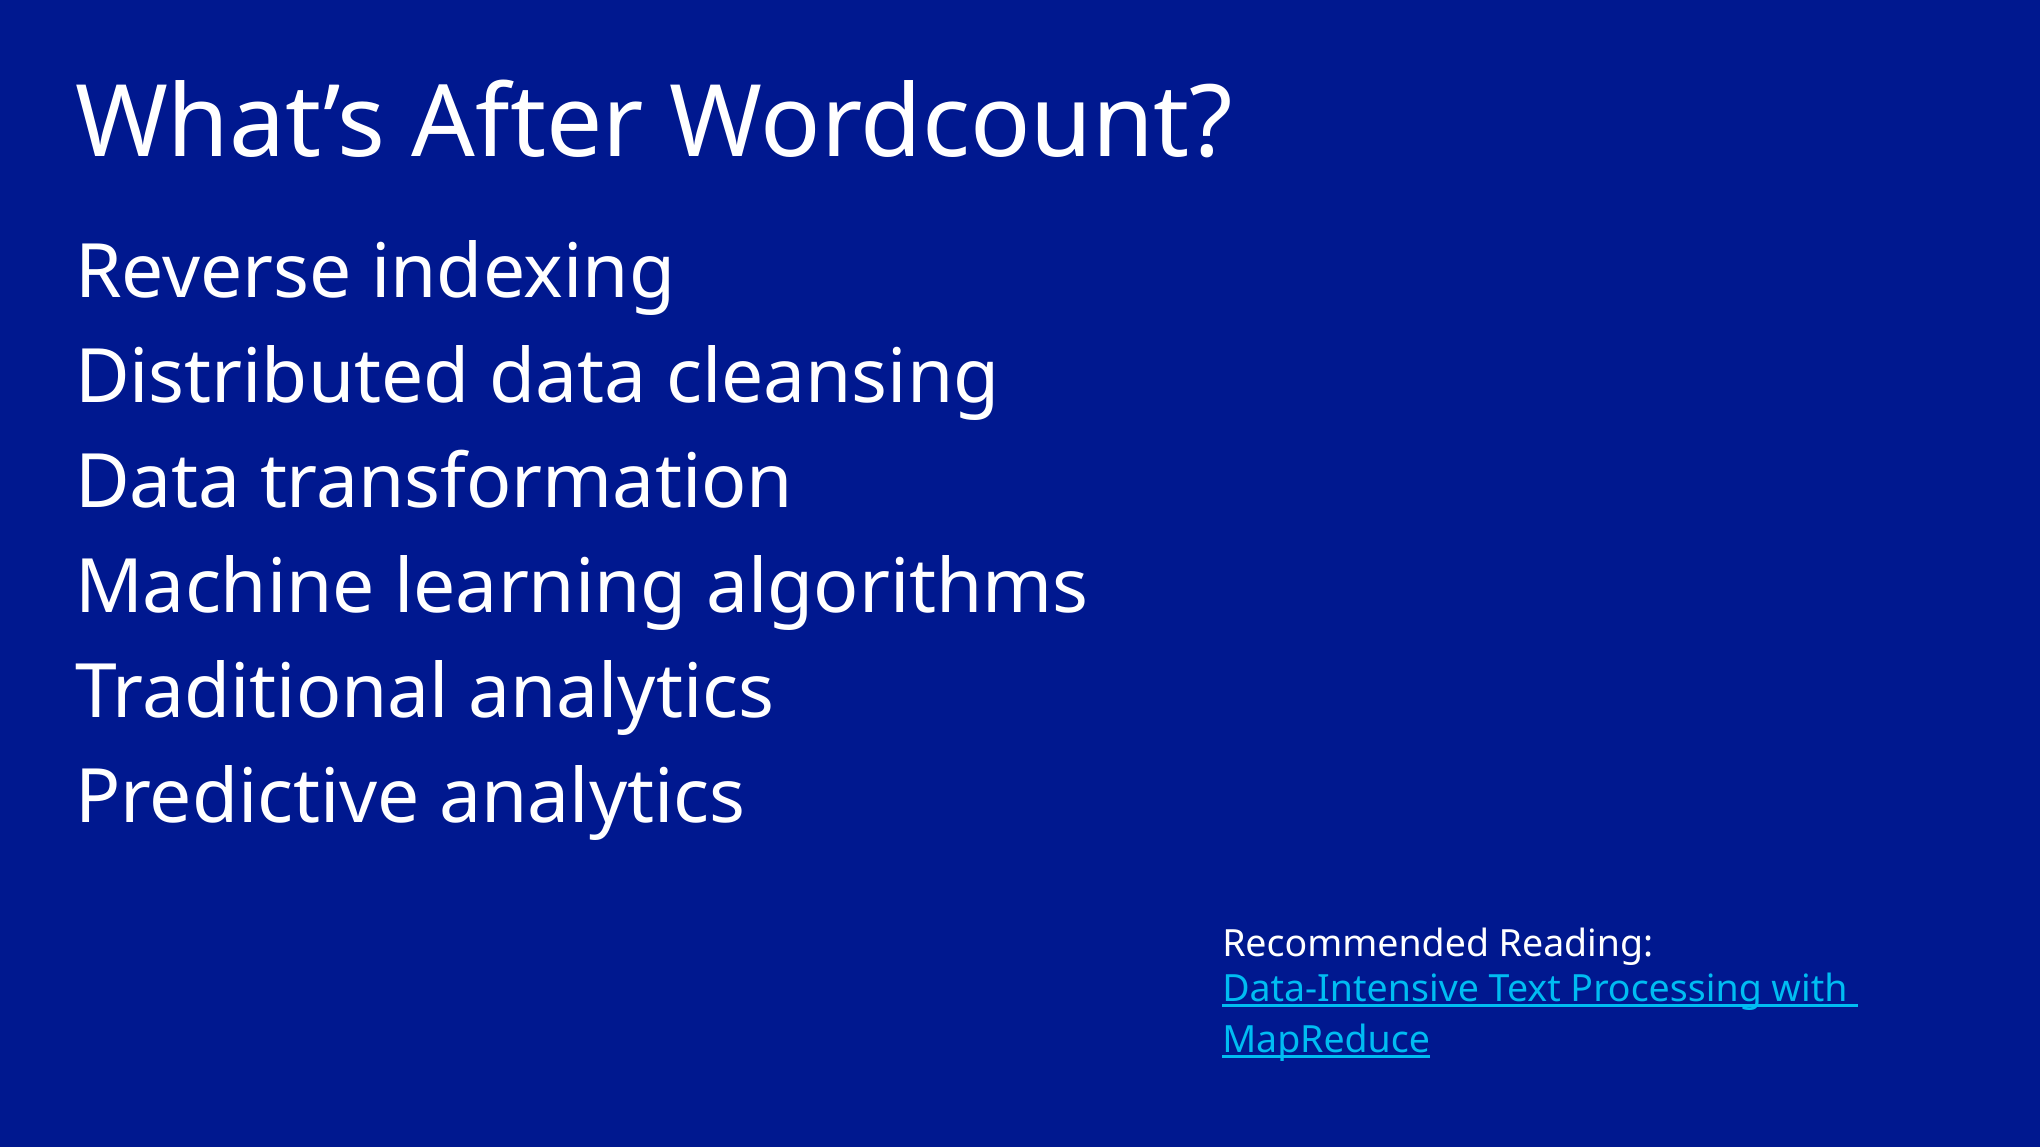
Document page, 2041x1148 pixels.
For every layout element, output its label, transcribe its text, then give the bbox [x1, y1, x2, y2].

text_box Recommended Reading: Data-Intensive Text Processing with MapReduce [1207, 911, 1970, 1073]
title What’s After Wordcount? [45, 48, 1996, 198]
list Reverse indexing Distributed data cleansing Data transformation Machine learning algorithms Traditional analytics Predictive analytics [45, 198, 1996, 1099]
